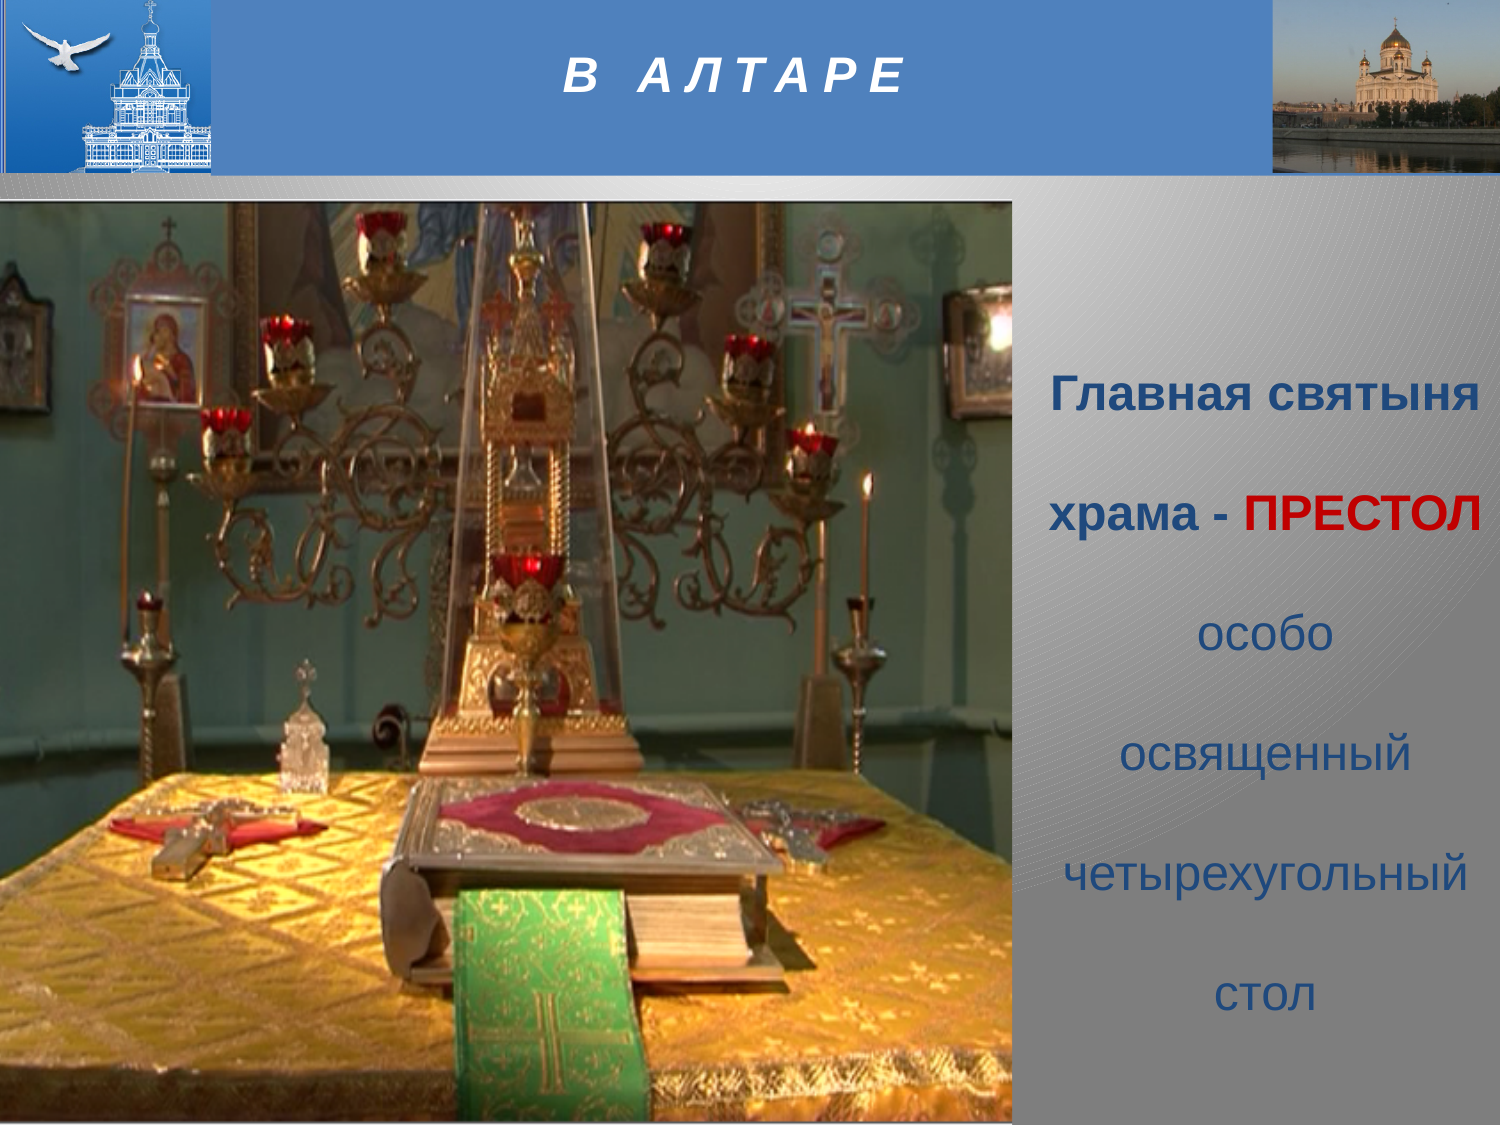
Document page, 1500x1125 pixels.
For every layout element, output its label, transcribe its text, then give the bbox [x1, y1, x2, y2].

picture [0, 198, 1013, 1125]
text_box Главная святыня храма - ПРЕСТОЛ особо освященный четырехугольный стол [1031, 292, 1500, 1028]
text_box В АЛТАРЕ [222, 35, 1243, 110]
picture [1272, 0, 1500, 174]
text_box [212, 0, 1270, 178]
picture [0, 0, 212, 174]
